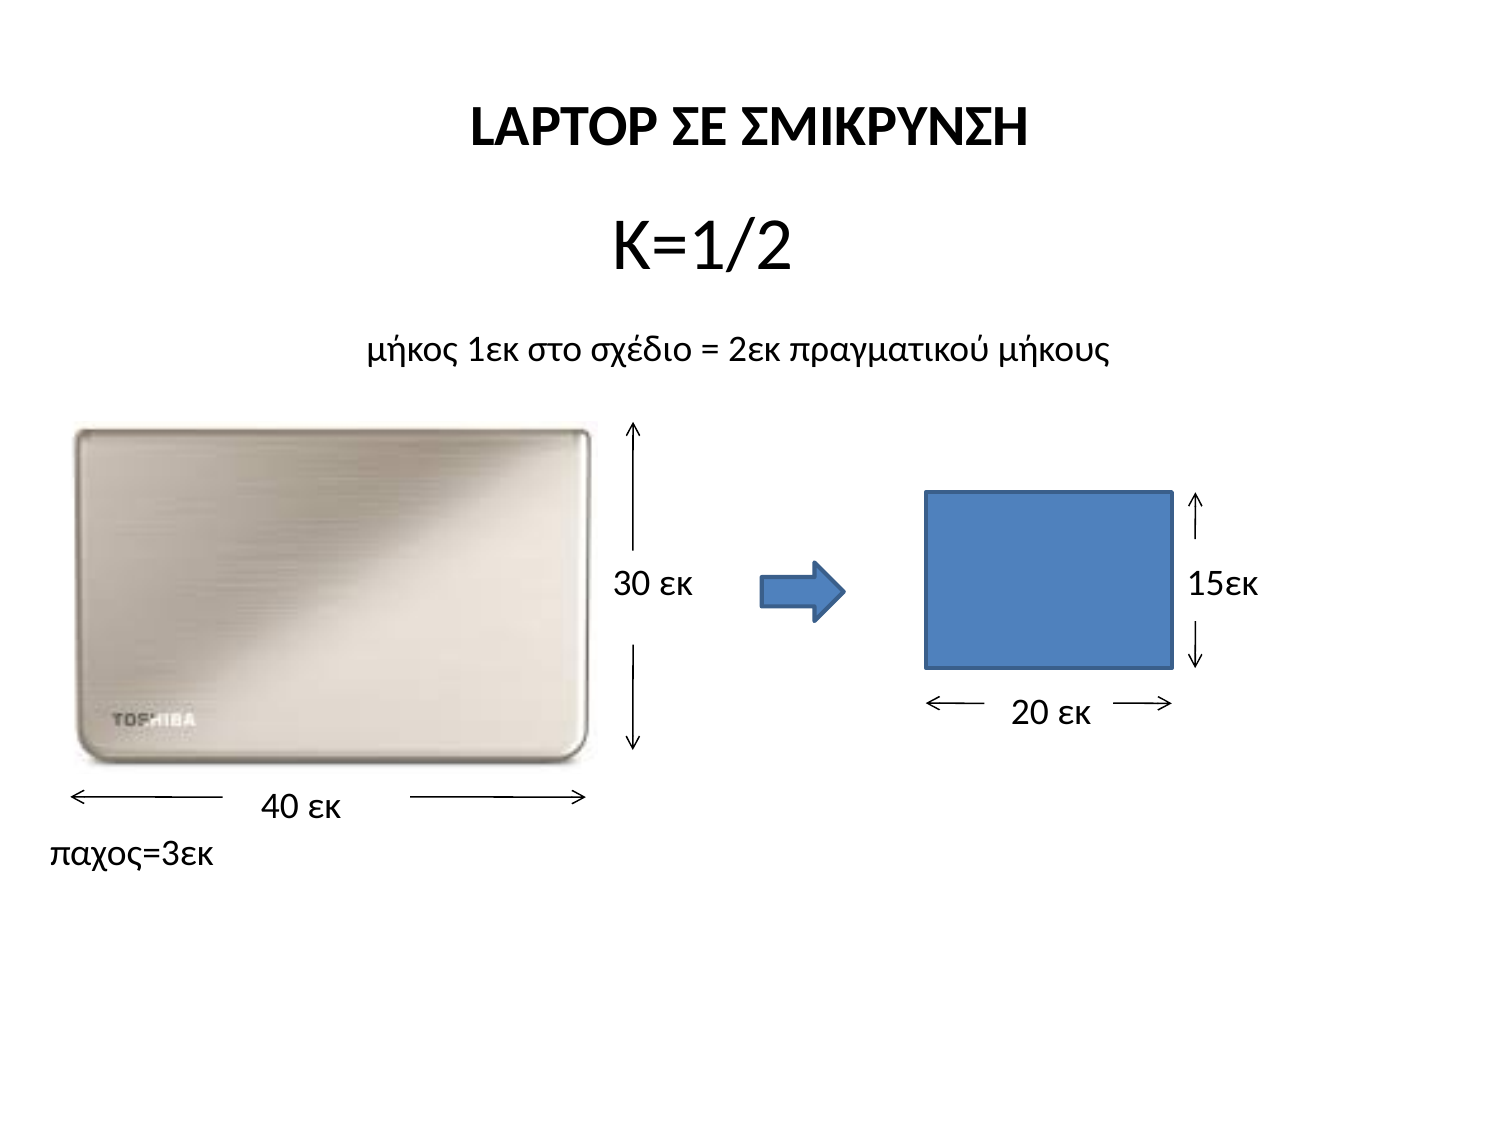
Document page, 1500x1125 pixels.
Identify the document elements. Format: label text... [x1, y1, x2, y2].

text_box 40 εκ [246, 783, 387, 834]
picture [70, 421, 598, 774]
text_box 30 εκ [602, 550, 739, 656]
text_box 15εκ [1174, 550, 1325, 611]
text_box [759, 560, 846, 623]
text_box [924, 490, 1174, 670]
text_box 20 εκ [996, 679, 1137, 785]
text_box παχος=3εκ [35, 820, 282, 880]
title LAPTOP ΣΕ ΣΜΙΚΡΥΝΣΗ [75, 45, 1425, 187]
text_box Κ=1/2 [0, 187, 1453, 293]
text_box μήκος 1εκ στο σχέδιο = 2εκ πραγματικού μήκους [351, 316, 1196, 377]
